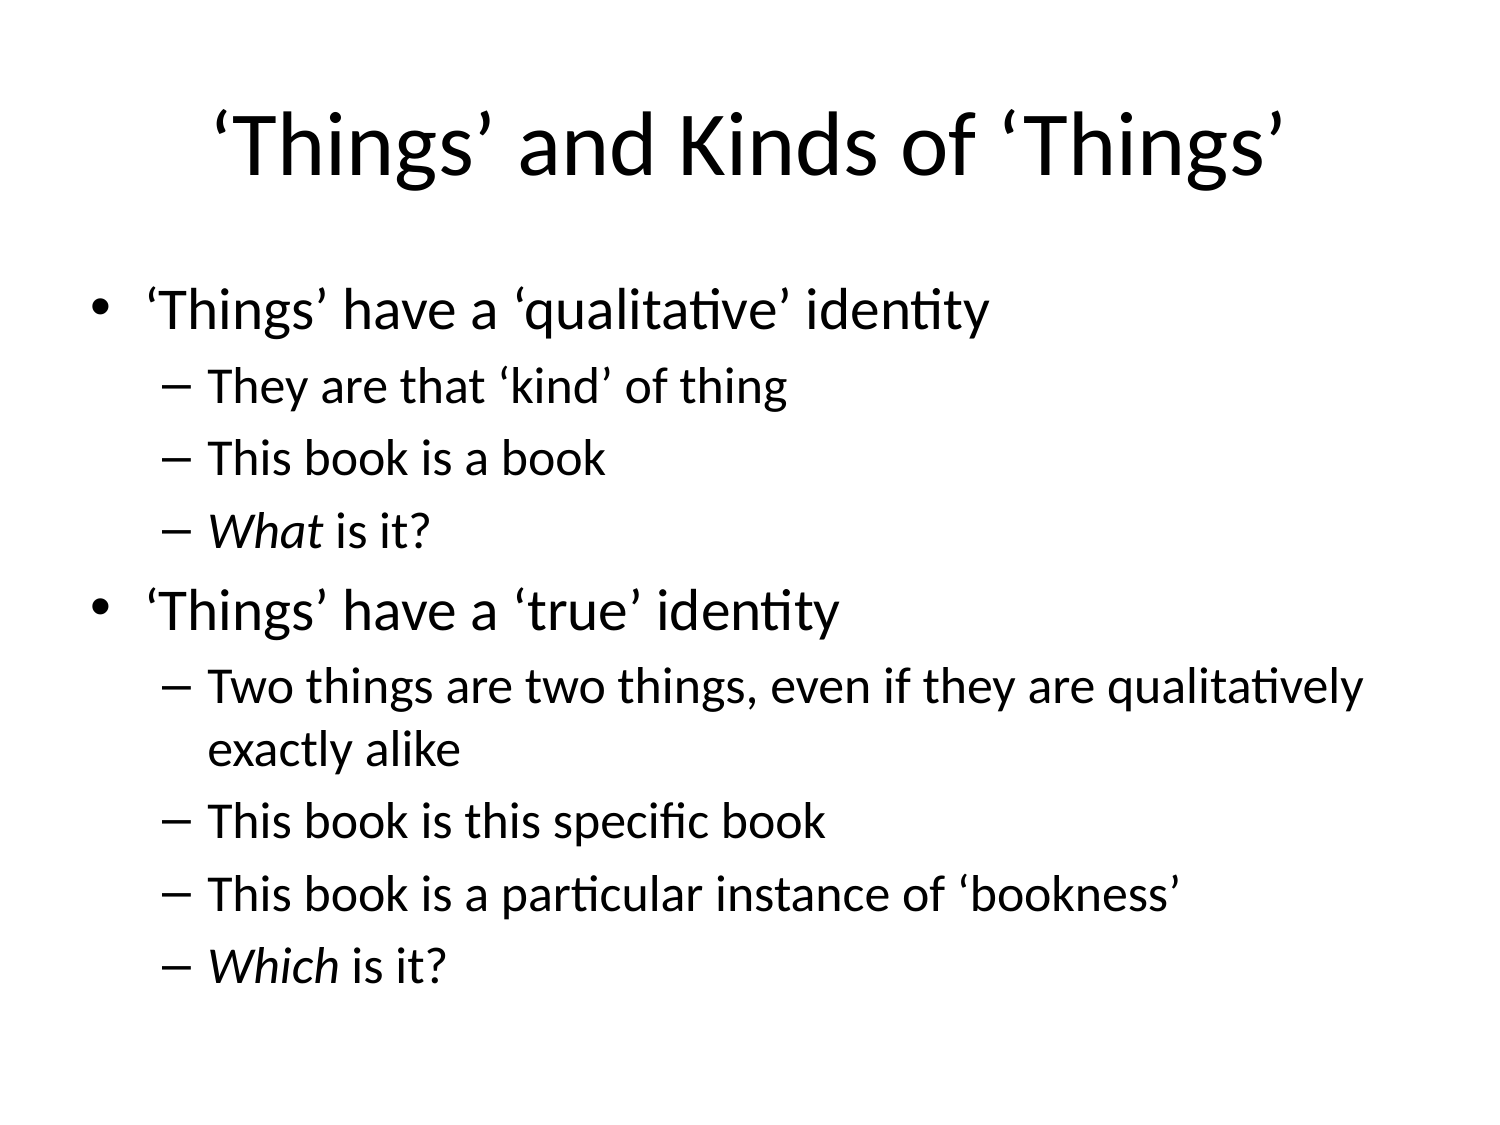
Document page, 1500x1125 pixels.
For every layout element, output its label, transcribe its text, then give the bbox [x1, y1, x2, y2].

list ‘Things’ have a ‘qualitative’ identity They are that ‘kind’ of thing This book is a book What is it? ‘Things’ have a ‘true’ identity Two things are two things, even if they are qualitatively exactly alike This book is this specific book This book is a particular instance of ‘bookness’ Which is it? [75, 262, 1425, 1005]
title ‘Things’ and Kinds of ‘Things’ [75, 45, 1425, 233]
